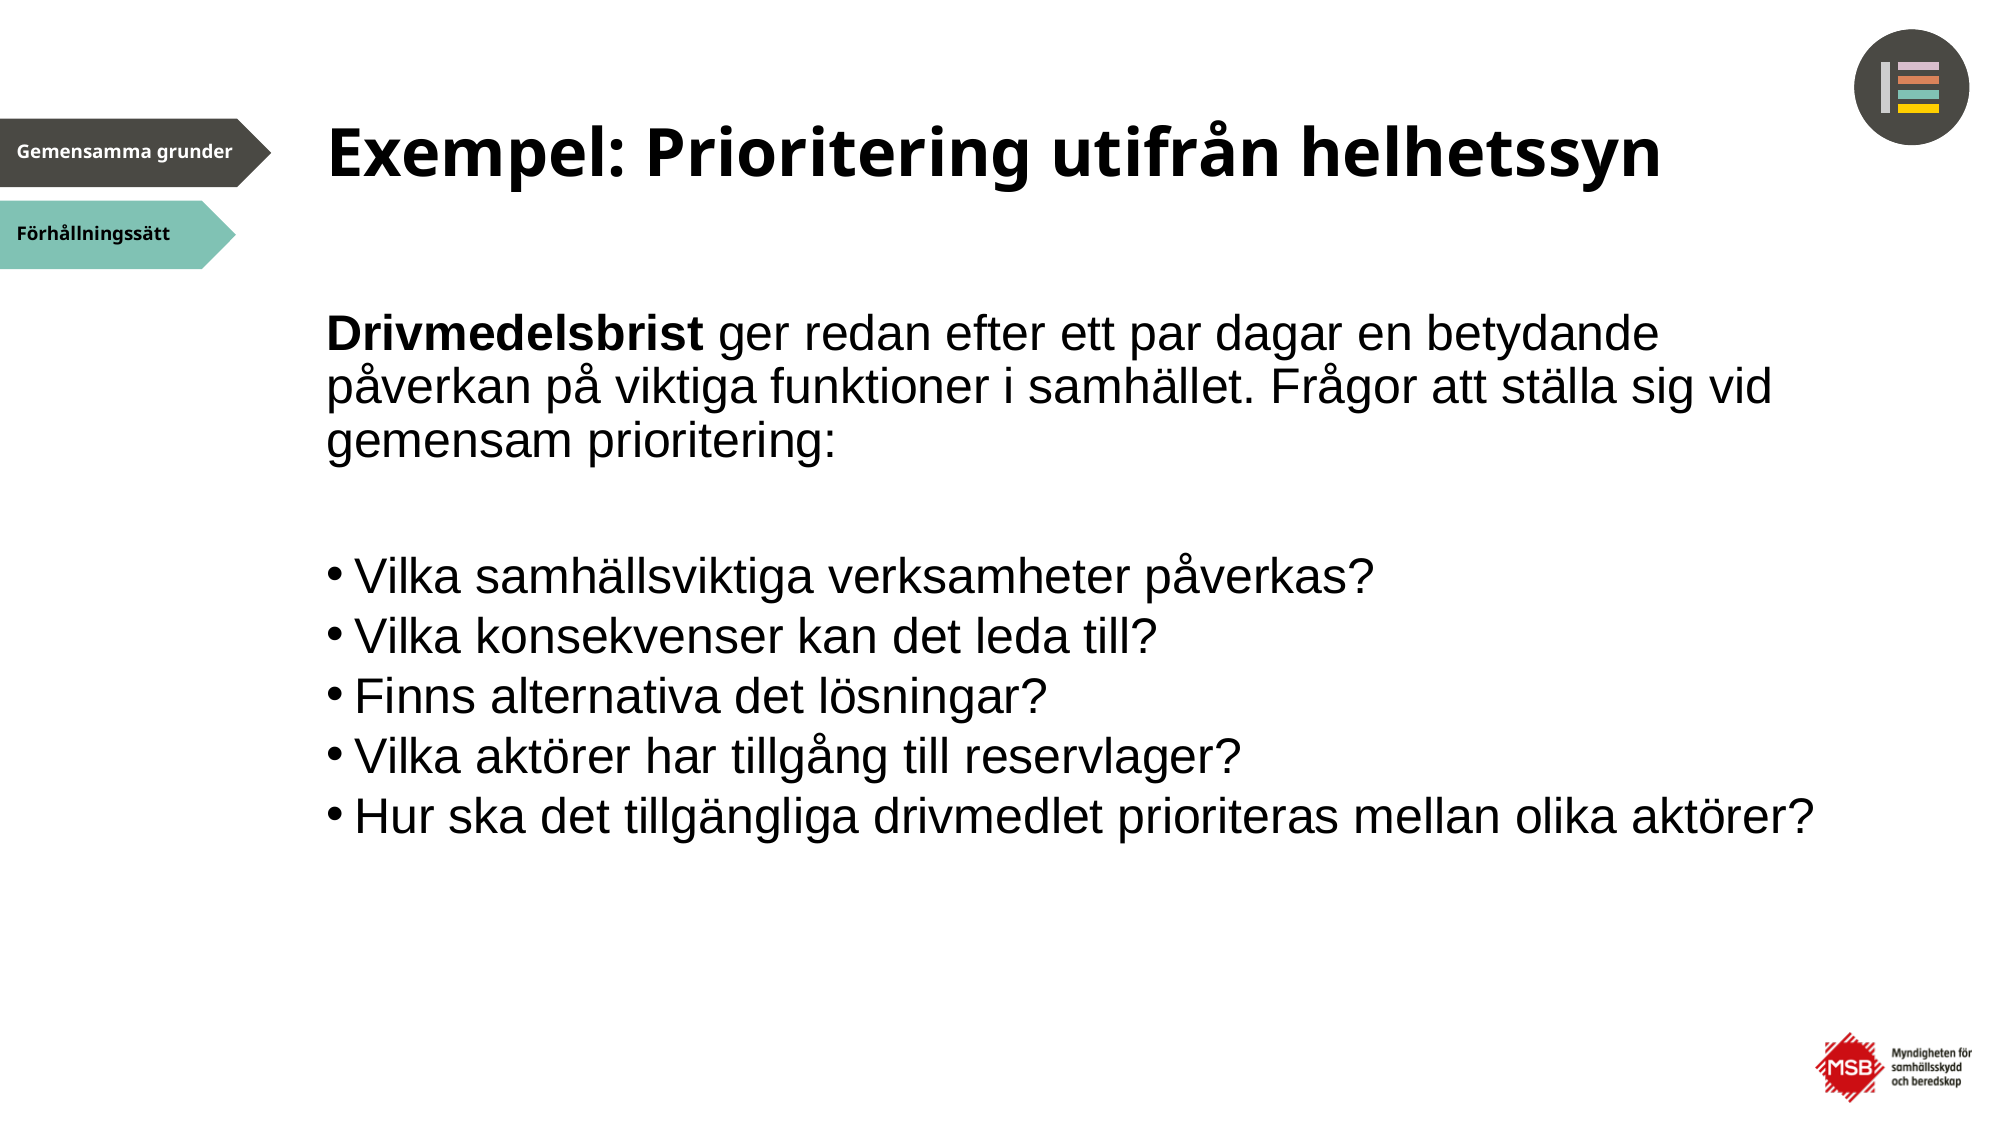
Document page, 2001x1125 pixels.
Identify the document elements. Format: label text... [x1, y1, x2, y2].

title Exempel: Prioritering utifrån helhetssyn [311, 111, 1863, 201]
list Drivmedelsbrist ger redan efter ett par dagar en betydande påverkan på viktiga funktioner i samhället. Frågor att ställa sig vid gemensam prioritering: Vilka samhällsviktiga verksamheter påverkas? Vilka konsekvenser kan det leda till? Finns alternativa det lösningar? Vilka aktörer har tillgång till reservlager? Hur ska det tillgängliga drivmedlet prioriteras mellan olika aktörer? [311, 299, 1863, 1014]
picture [1815, 1032, 1972, 1103]
